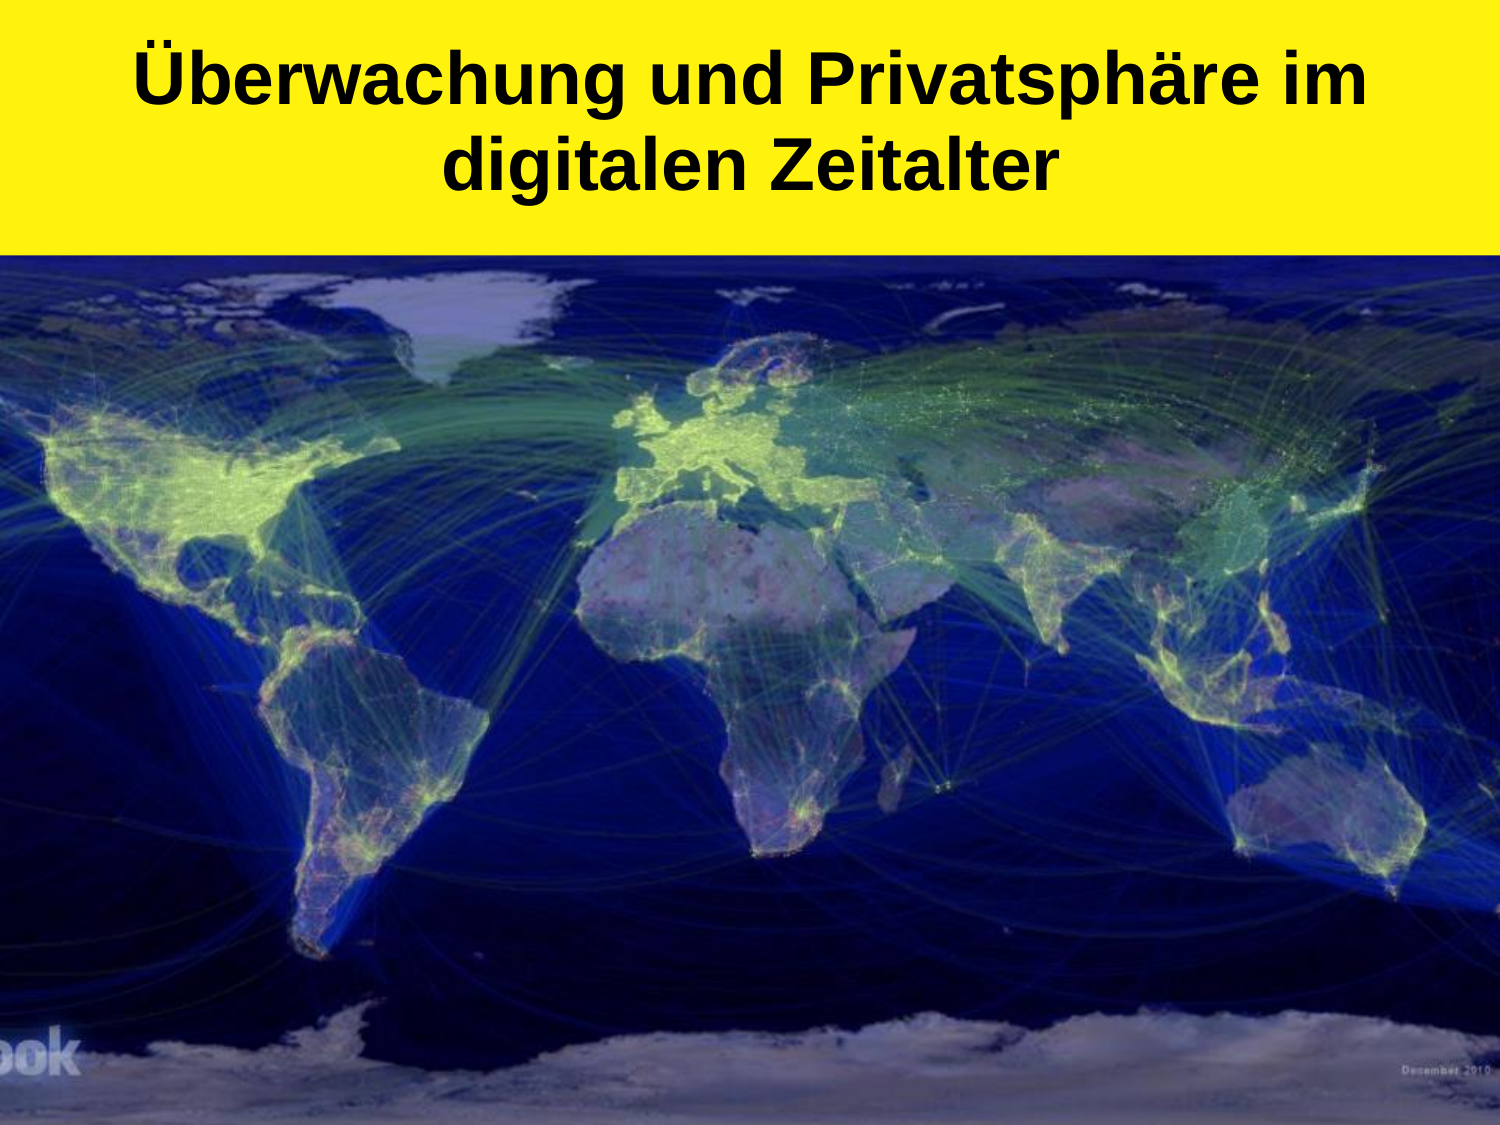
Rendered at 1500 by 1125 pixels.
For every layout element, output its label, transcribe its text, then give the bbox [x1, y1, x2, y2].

text_box [0, 0, 1500, 233]
picture [0, 234, 1500, 1125]
text_box Überwachung und Privatsphäre im digitalen Zeitalter [76, 7, 1427, 232]
